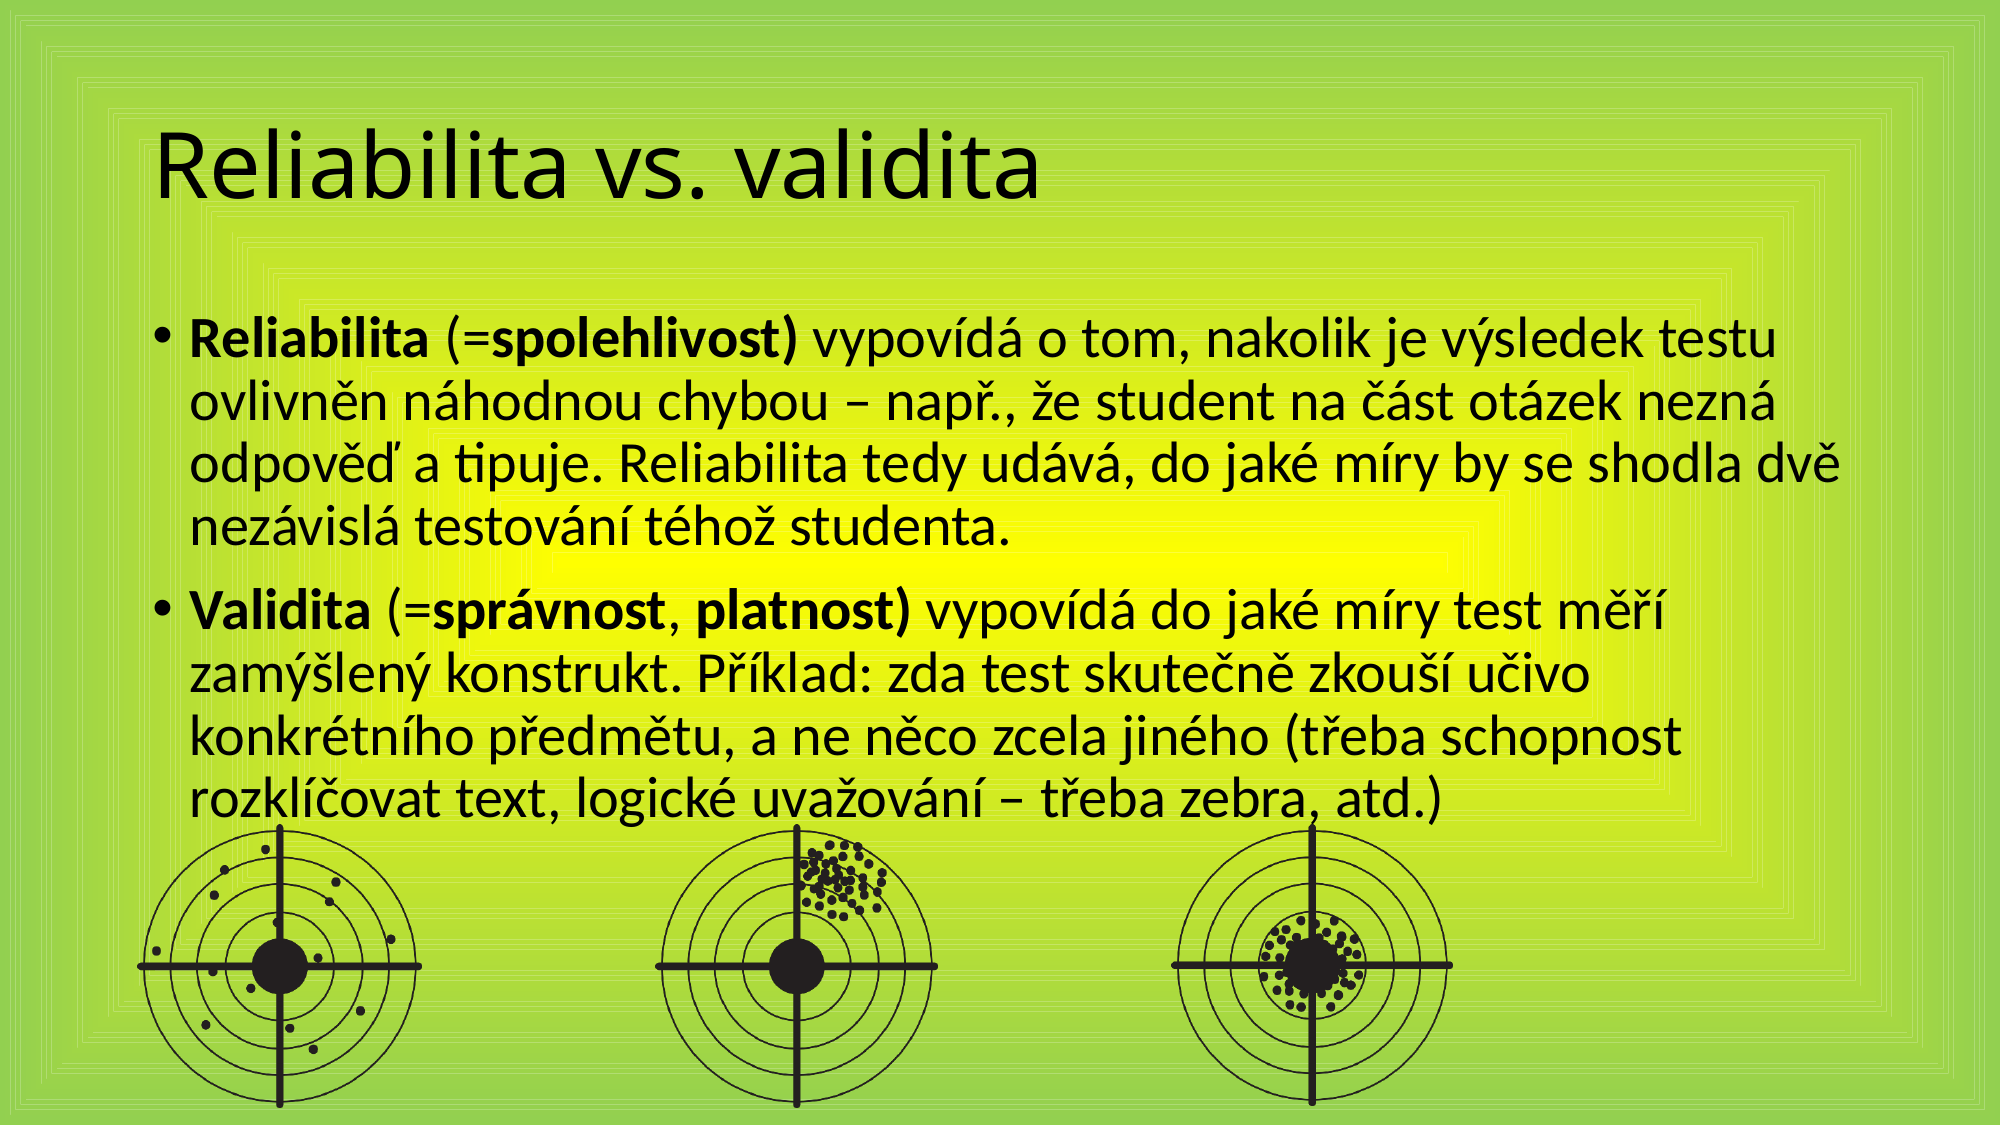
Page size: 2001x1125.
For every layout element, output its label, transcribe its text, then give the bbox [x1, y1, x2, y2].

picture [1171, 824, 1453, 1106]
title Reliabilita vs. validita [137, 59, 1863, 278]
picture [137, 824, 422, 1109]
list Reliabilita (=spolehlivost) vypovídá o tom, nakolik je výsledek testu ovlivněn náhodnou chybou – např., že student na část otázek nezná odpověď a tipuje. Reliabilita tedy udává, do jaké míry by se shodla dvě nezávislá testování téhož studenta. Validita (=správnost, platnost) vypovídá do jaké míry test měří zamýšlený konstrukt. Příklad: zda test skutečně zkouší učivo konkrétního předmětu, a ne něco zcela jiného (třeba schopnost rozklíčovat text, logické uvažování – třeba zebra, atd.) [137, 299, 1863, 1014]
picture [655, 824, 938, 1109]
